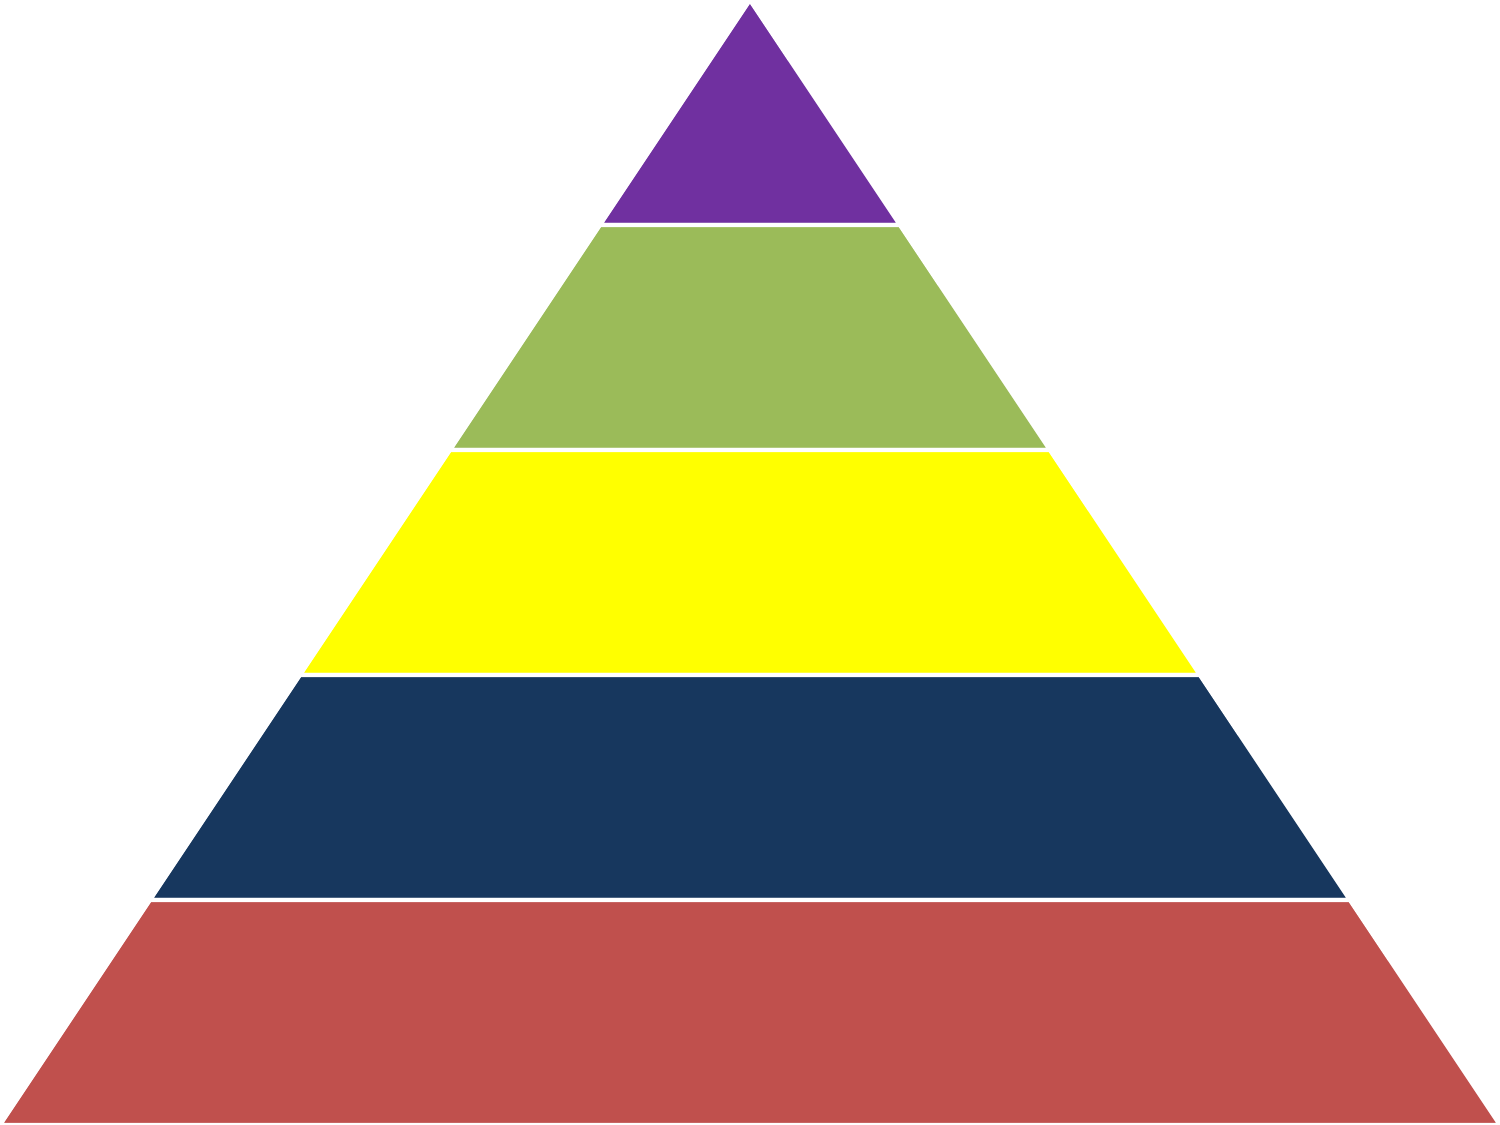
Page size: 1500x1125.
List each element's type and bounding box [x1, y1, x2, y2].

text_box [0, 0, 1500, 1125]
